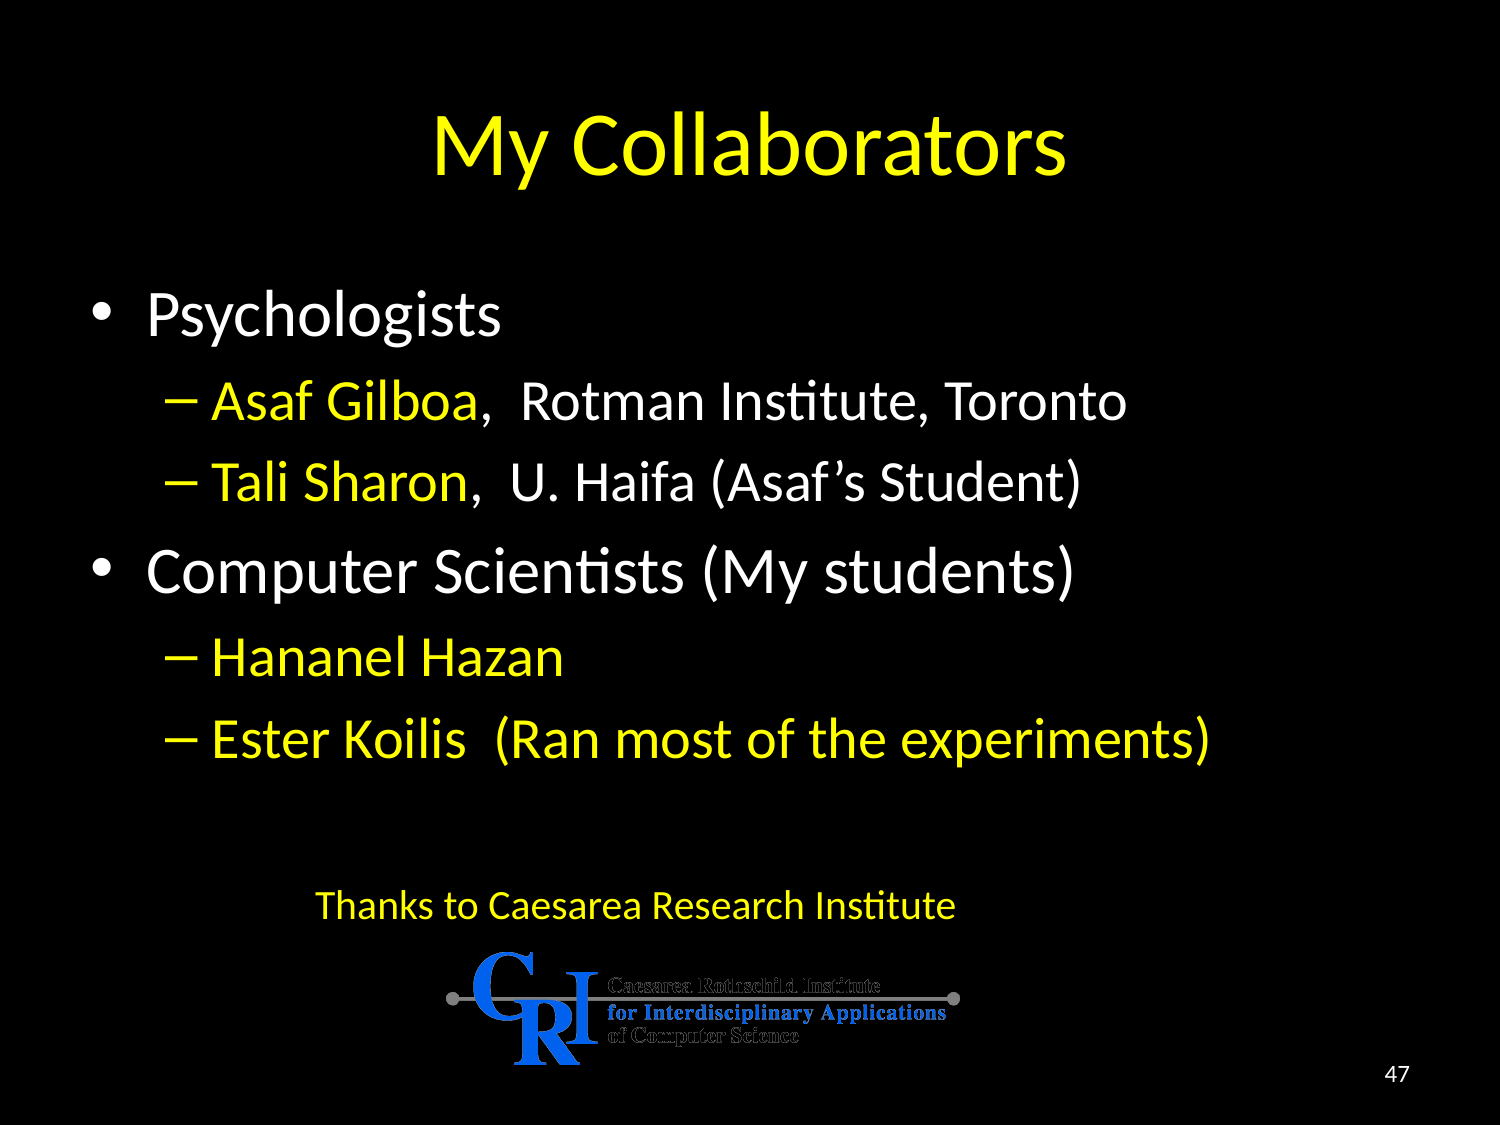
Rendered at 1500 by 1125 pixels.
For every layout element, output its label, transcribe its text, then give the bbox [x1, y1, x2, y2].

list Psychologists Asaf Gilboa, Rotman Institute, Toronto Tali Sharon, U. Haifa (Asaf’s Student) Computer Scientists (My students) Hananel Hazan Ester Koilis (Ran most of the experiments) Thanks to Caesarea Research Institute [75, 262, 1425, 1005]
picture [446, 952, 960, 1065]
title My Collaborators [75, 45, 1425, 233]
slide_number 47 [1074, 1042, 1425, 1103]
